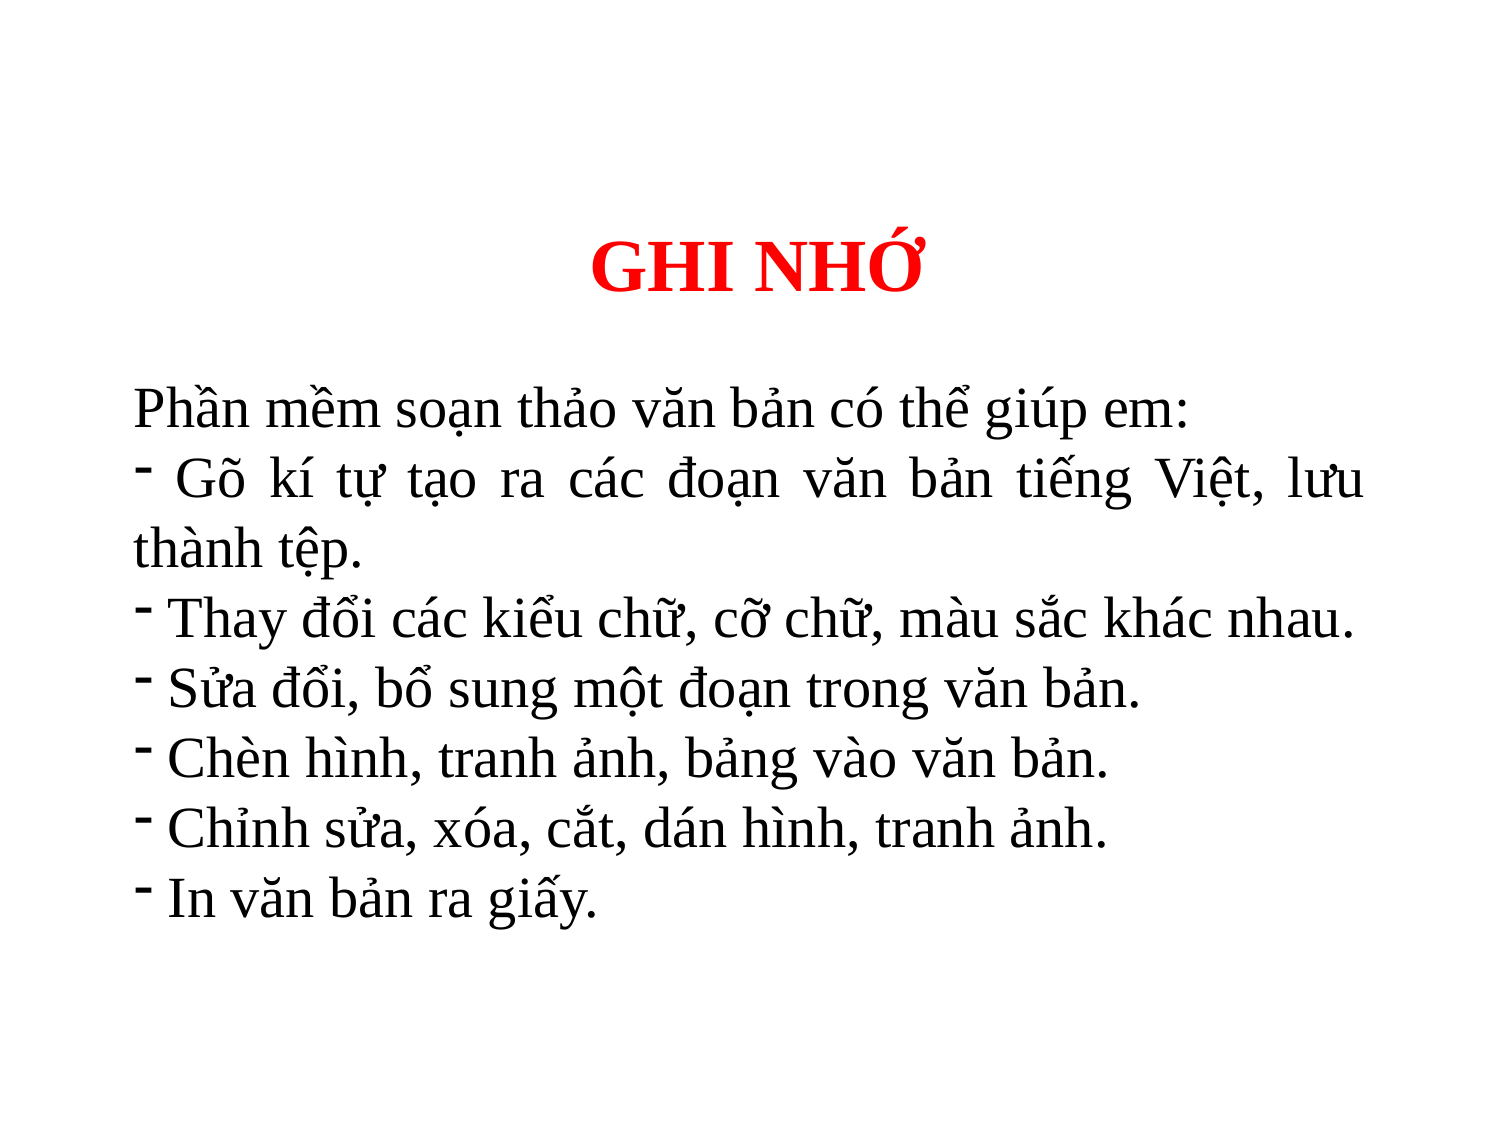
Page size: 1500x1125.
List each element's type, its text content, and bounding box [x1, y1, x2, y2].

text_box GHI NHỚ [575, 209, 1300, 314]
text_box Phần mềm soạn thảo văn bản có thể giúp em: Gõ kí tự tạo ra các đoạn văn bản tiếng Việt, lưu thành tệp. Thay đổi các kiểu chữ, cỡ chữ, màu sắc khác nhau. Sửa đổi, bổ sung một đoạn trong văn bản. Chèn hình, tranh ảnh, bảng vào văn bản. Chỉnh sửa, xóa, cắt, dán hình, tranh ảnh. In văn bản ra giấy. [117, 373, 1383, 925]
